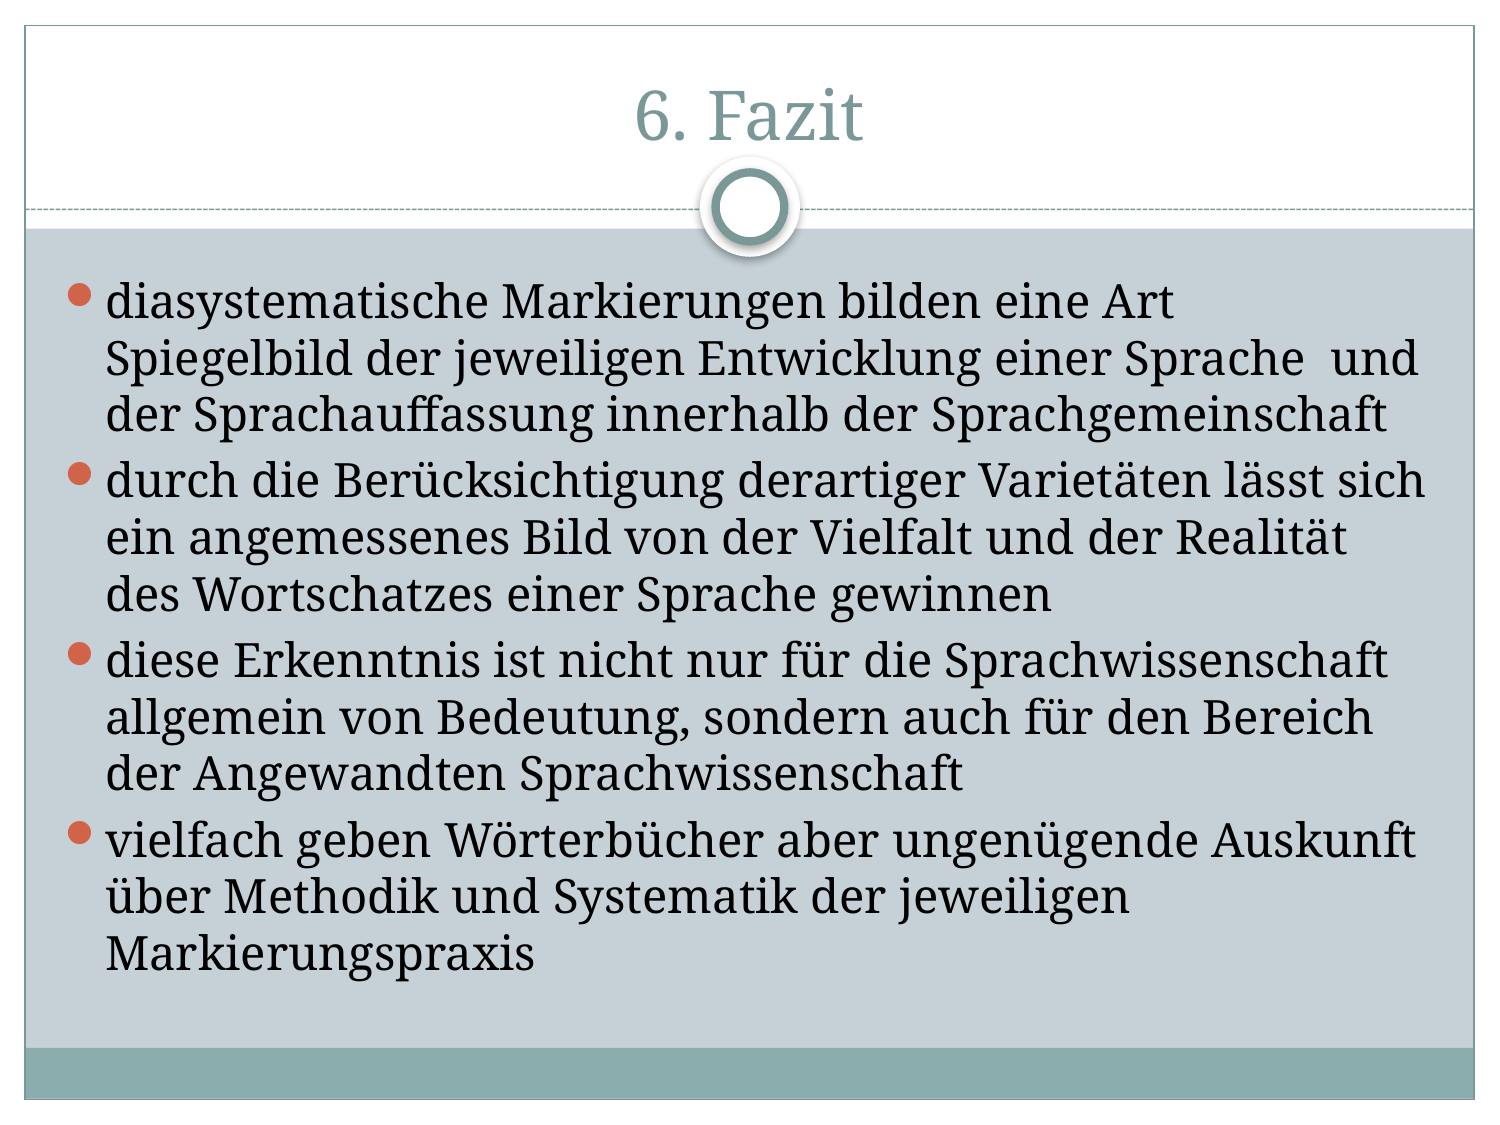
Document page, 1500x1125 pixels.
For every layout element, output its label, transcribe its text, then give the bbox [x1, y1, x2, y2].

title 6. Fazit [49, 37, 1450, 163]
list diasystematische Markierungen bilden eine Art Spiegelbild der jeweiligen Entwicklung einer Sprache und der Sprachauffassung innerhalb der Sprachgemeinschaft durch die Berücksichtigung derartiger Varietäten lässt sich ein angemessenes Bild von der Vielfalt und der Realität des Wortschatzes einer Sprache gewinnen diese Erkenntnis ist nicht nur für die Sprachwissenschaft allgemein von Bedeutung, sondern auch für den Bereich der Angewandten Sprachwissenschaft vielfach geben Wörterbücher aber ungenügende Auskunft über Methodik und Systematik der jeweiligen Markierungspraxis [49, 250, 1445, 1001]
